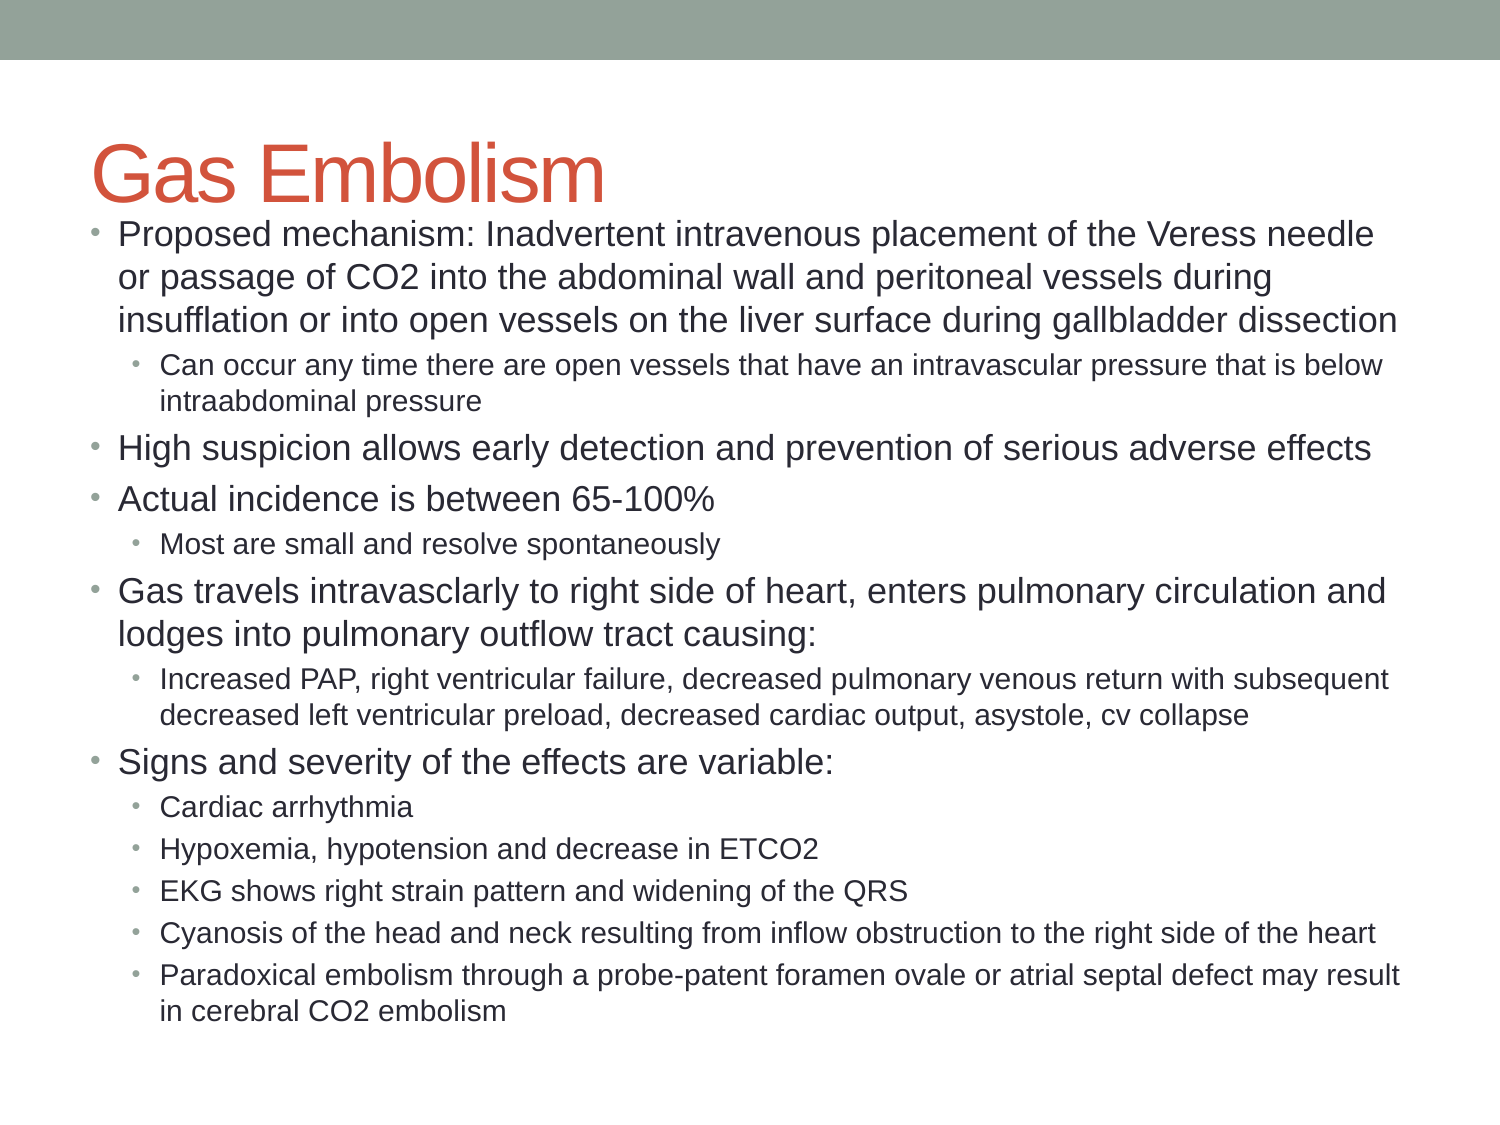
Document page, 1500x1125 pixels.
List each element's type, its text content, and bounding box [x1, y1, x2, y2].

title Gas Embolism [75, 87, 1425, 202]
list Proposed mechanism: Inadvertent intravenous placement of the Veress needle or passage of CO2 into the abdominal wall and peritoneal vessels during insufflation or into open vessels on the liver surface during gallbladder dissection Can occur any time there are open vessels that have an intravascular pressure that is below intraabdominal pressure High suspicion allows early detection and prevention of serious adverse effects Actual incidence is between 65-100% Most are small and resolve spontaneously Gas travels intravasclarly to right side of heart, enters pulmonary circulation and lodges into pulmonary outflow tract causing: Increased PAP, right ventricular failure, decreased pulmonary venous return with subsequent decreased left ventricular preload, decreased cardiac output, asystole, cv collapse Signs and severity of the effects are variable: Cardiac arrhythmia Hypoxemia, hypotension and decrease in ETCO2 EKG shows right strain pattern and widening of the QRS Cyanosis of the head and neck resulting from inflow obstruction to the right side of the heart Paradoxical embolism through a probe-patent foramen ovale or atrial septal defect may result in cerebral CO2 embolism [75, 202, 1425, 1125]
